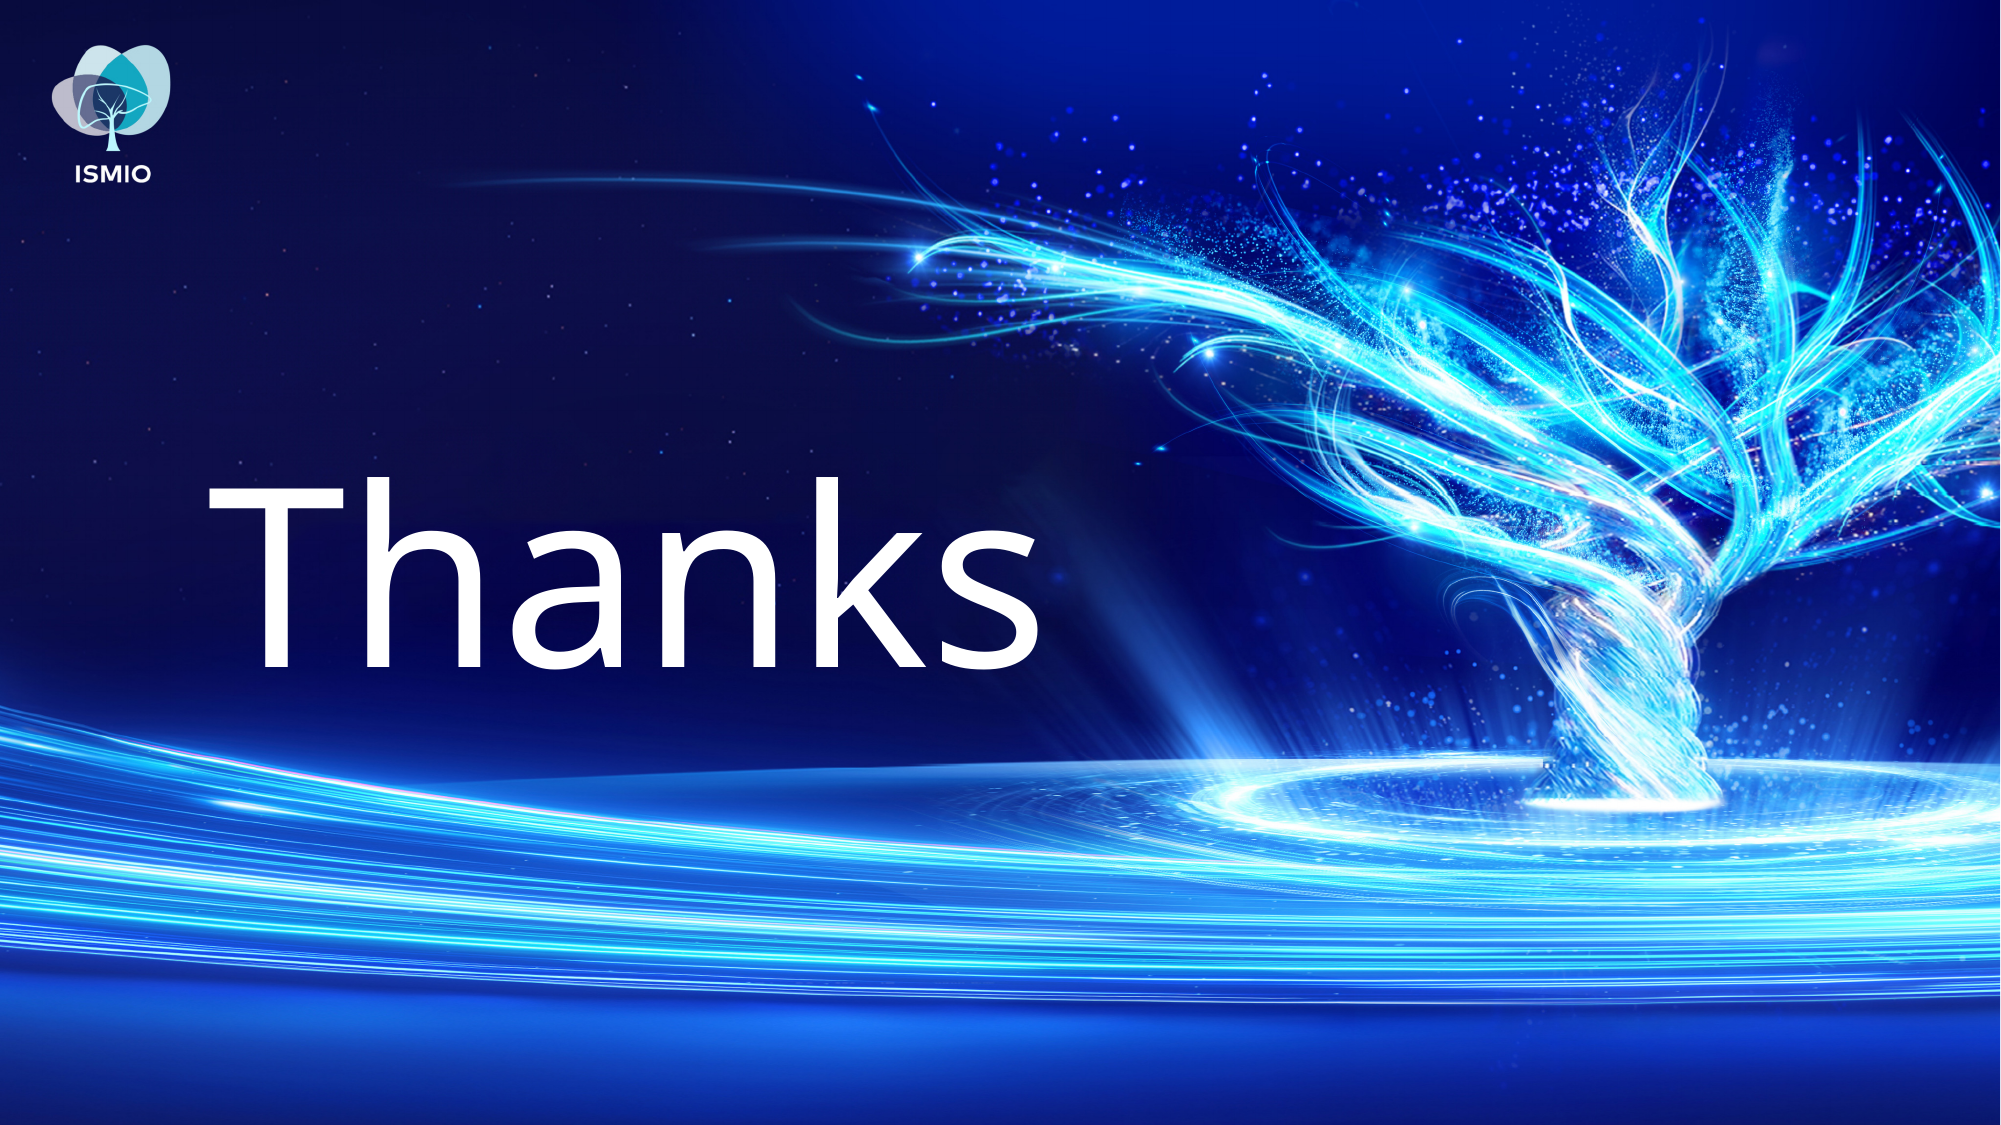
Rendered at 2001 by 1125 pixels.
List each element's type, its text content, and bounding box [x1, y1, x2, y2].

picture [0, 0, 2001, 1125]
text_box Thanks [192, 410, 1842, 640]
